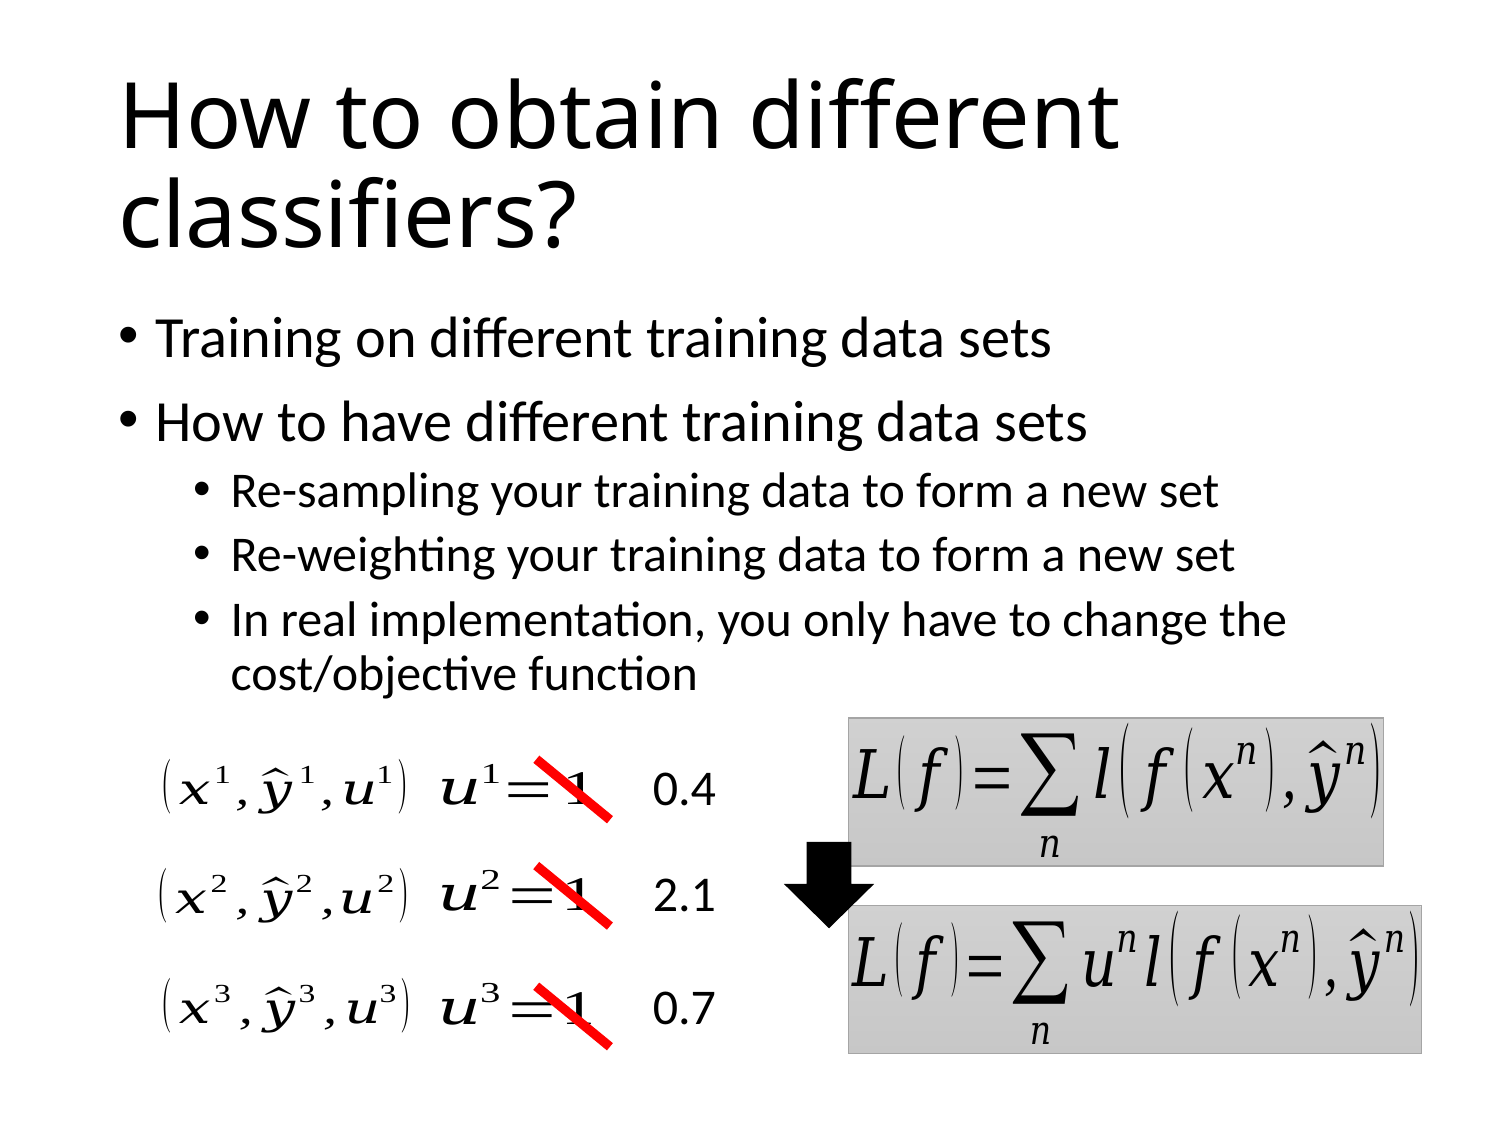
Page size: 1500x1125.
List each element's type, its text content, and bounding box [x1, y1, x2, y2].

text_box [536, 865, 610, 927]
title How to obtain different classifiers? [103, 59, 1397, 278]
text_box [783, 841, 875, 929]
text_box 0.7 [618, 967, 751, 1042]
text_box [536, 986, 610, 1047]
text_box 0.4 [618, 748, 751, 823]
list Training on different training data sets How to have different training data sets Re-sampling your training data to form a new set Re-weighting your training data to form a new set In real implementation, you only have to change the cost/objective function [103, 299, 1397, 1014]
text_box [536, 759, 610, 820]
text_box 2.1 [618, 854, 751, 930]
